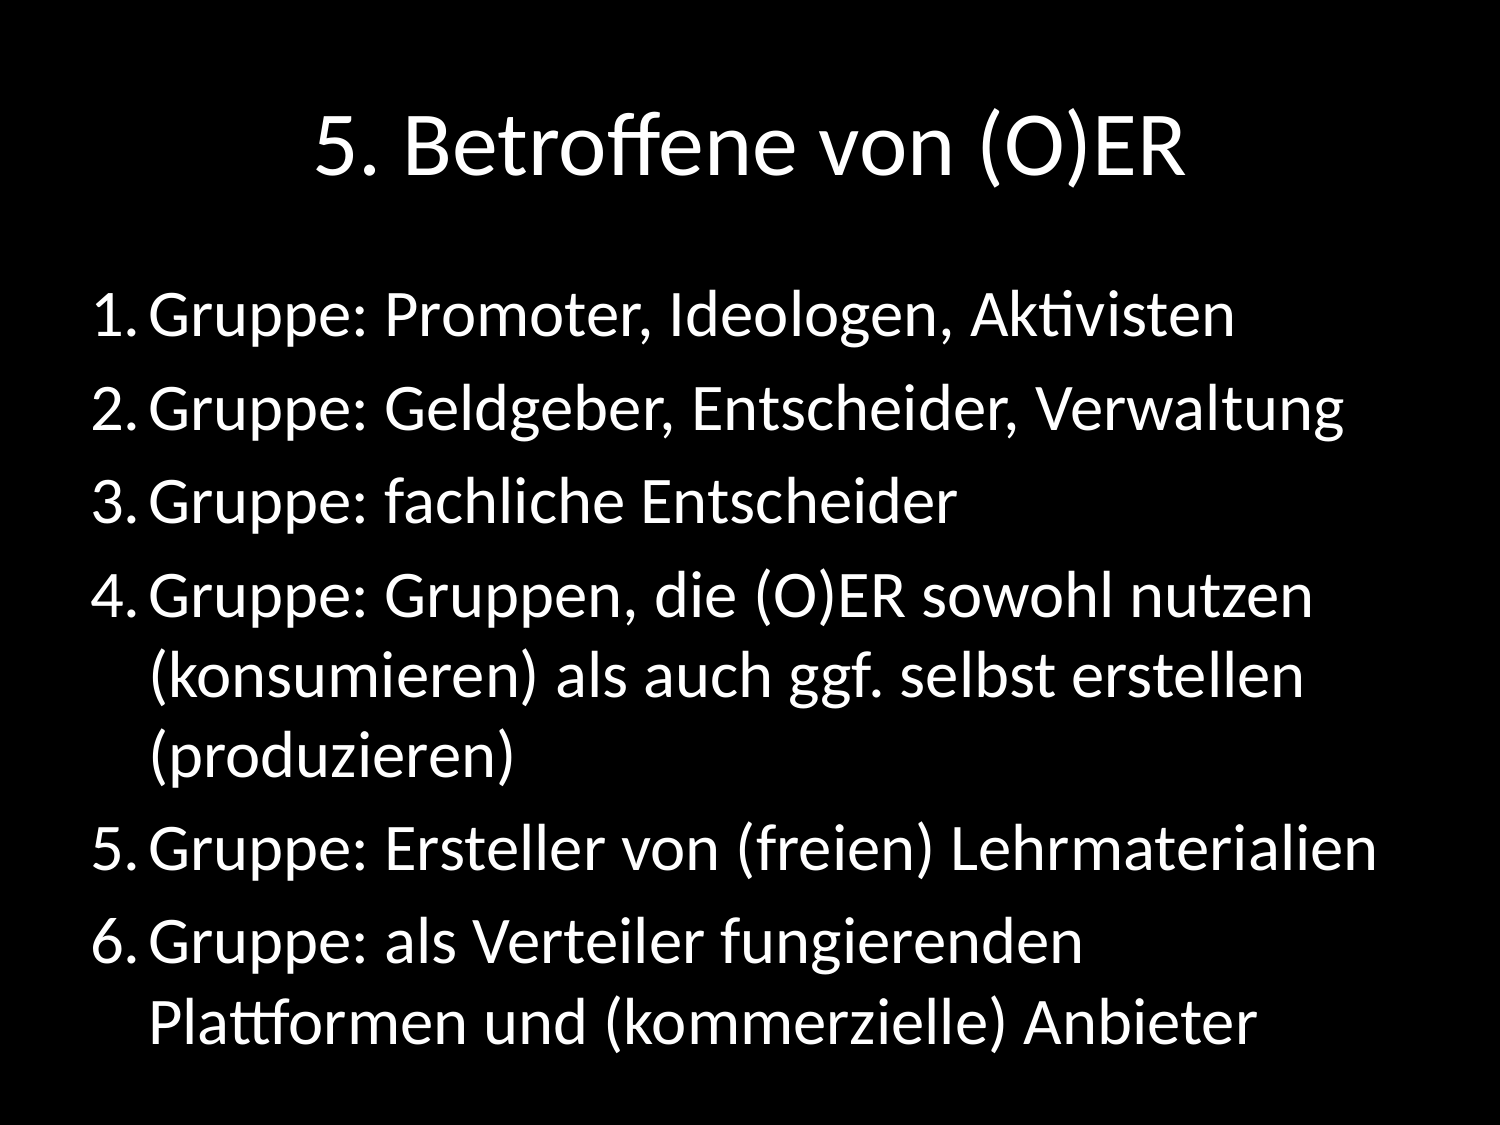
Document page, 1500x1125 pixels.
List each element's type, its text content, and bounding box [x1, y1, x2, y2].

list Gruppe: Promoter, Ideologen, Aktivisten Gruppe: Geldgeber, Entscheider, Verwaltung Gruppe: fachliche Entscheider Gruppe: Gruppen, die (O)ER sowohl nutzen (konsumieren) als auch ggf. selbst erstellen (produzieren) Gruppe: Ersteller von (freien) Lehrmaterialien Gruppe: als Verteiler fungierenden Plattformen und (kommerzielle) Anbieter [75, 262, 1425, 1125]
title 5. Betroffene von (O)ER [75, 45, 1425, 233]
